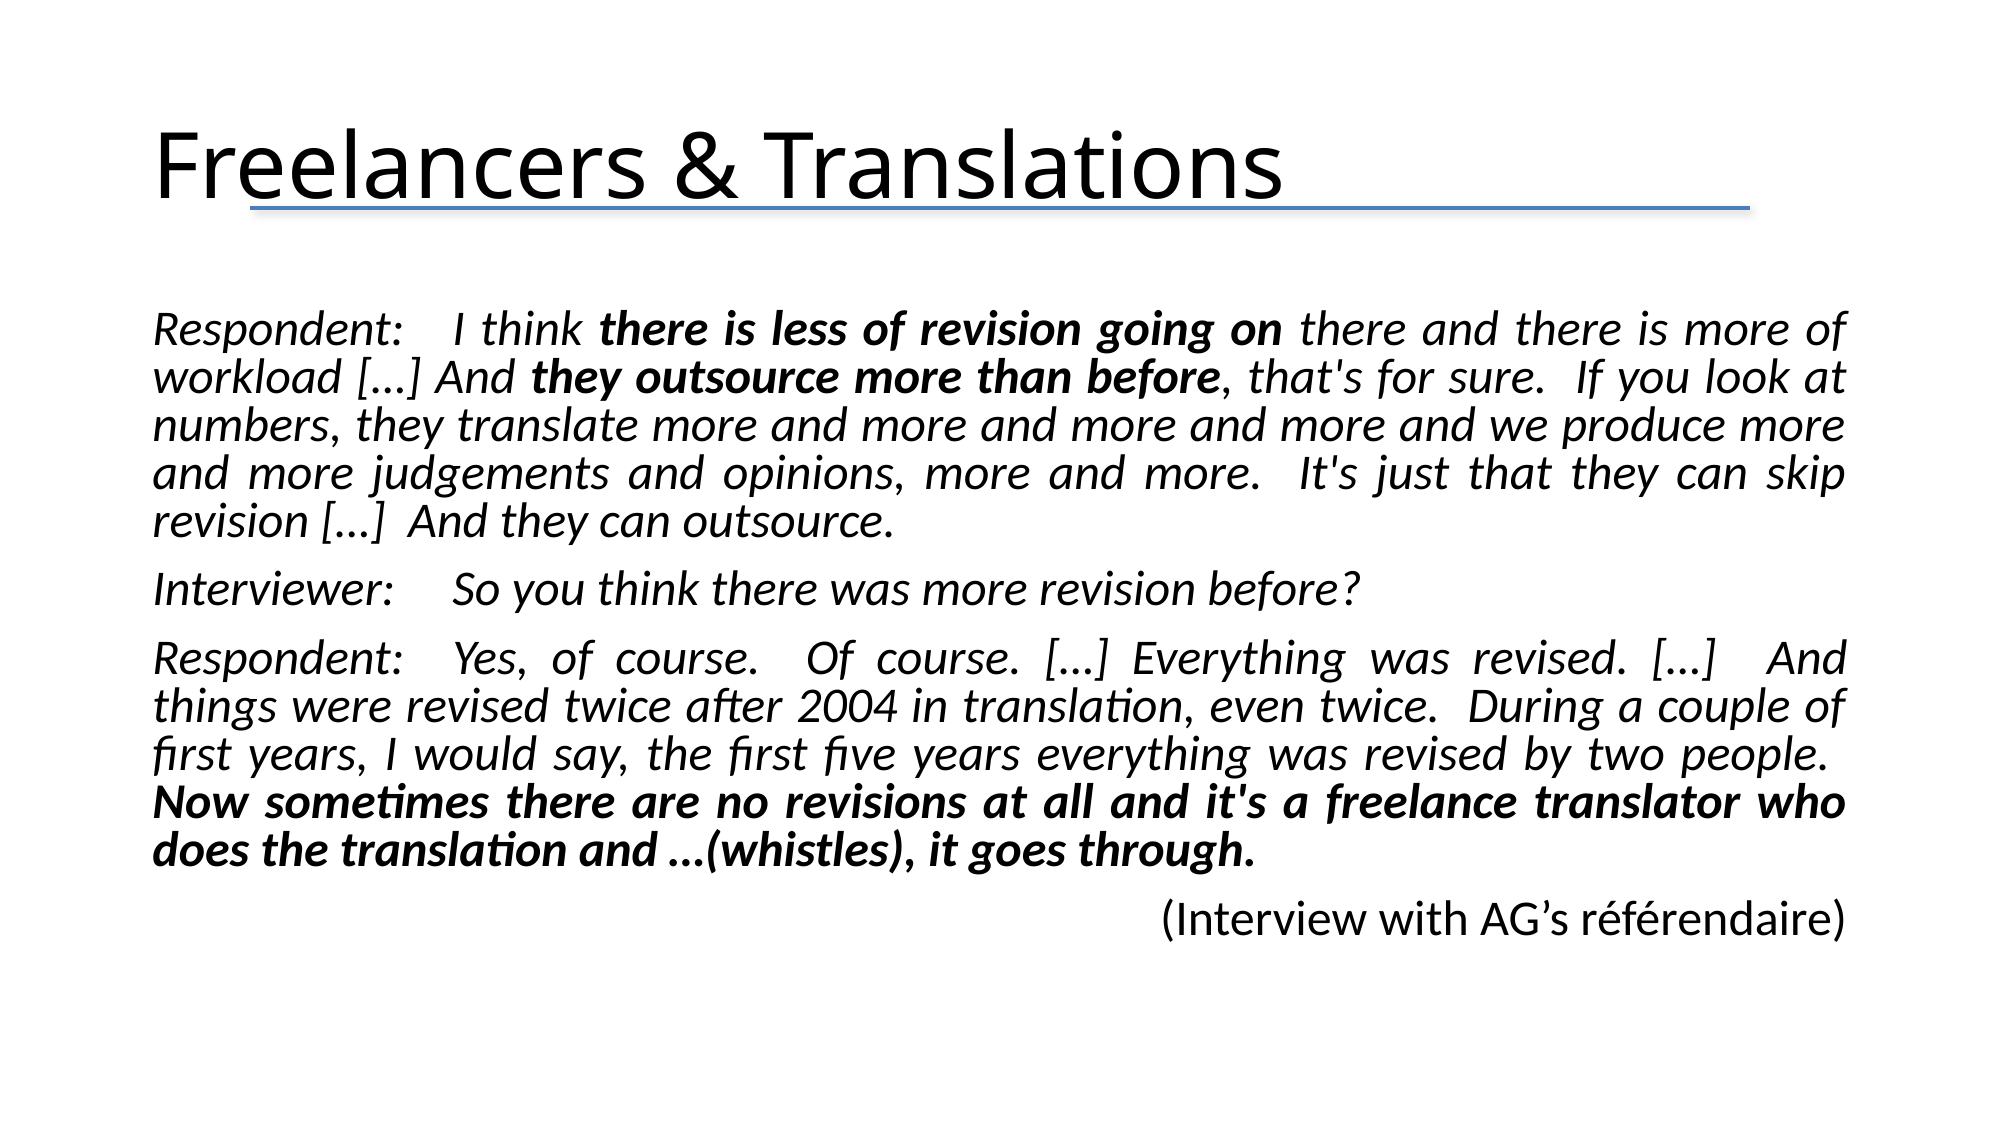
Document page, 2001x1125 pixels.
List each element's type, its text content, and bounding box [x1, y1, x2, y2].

title Freelancers & Translations [137, 59, 1863, 278]
list Respondent: I think there is less of revision going on there and there is more of workload […] And they outsource more than before, that's for sure. If you look at numbers, they translate more and more and more and more and we produce more and more judgements and opinions, more and more. It's just that they can skip revision […] And they can outsource. Interviewer: So you think there was more revision before? Respondent: Yes, of course. Of course. […] Everything was revised. […] And things were revised twice after 2004 in translation, even twice. During a couple of first years, I would say, the first five years everything was revised by two people. Now sometimes there are no revisions at all and it's a freelance translator who does the translation and …(whistles), it goes through. (Interview with AG’s référendaire) [137, 299, 1863, 1014]
